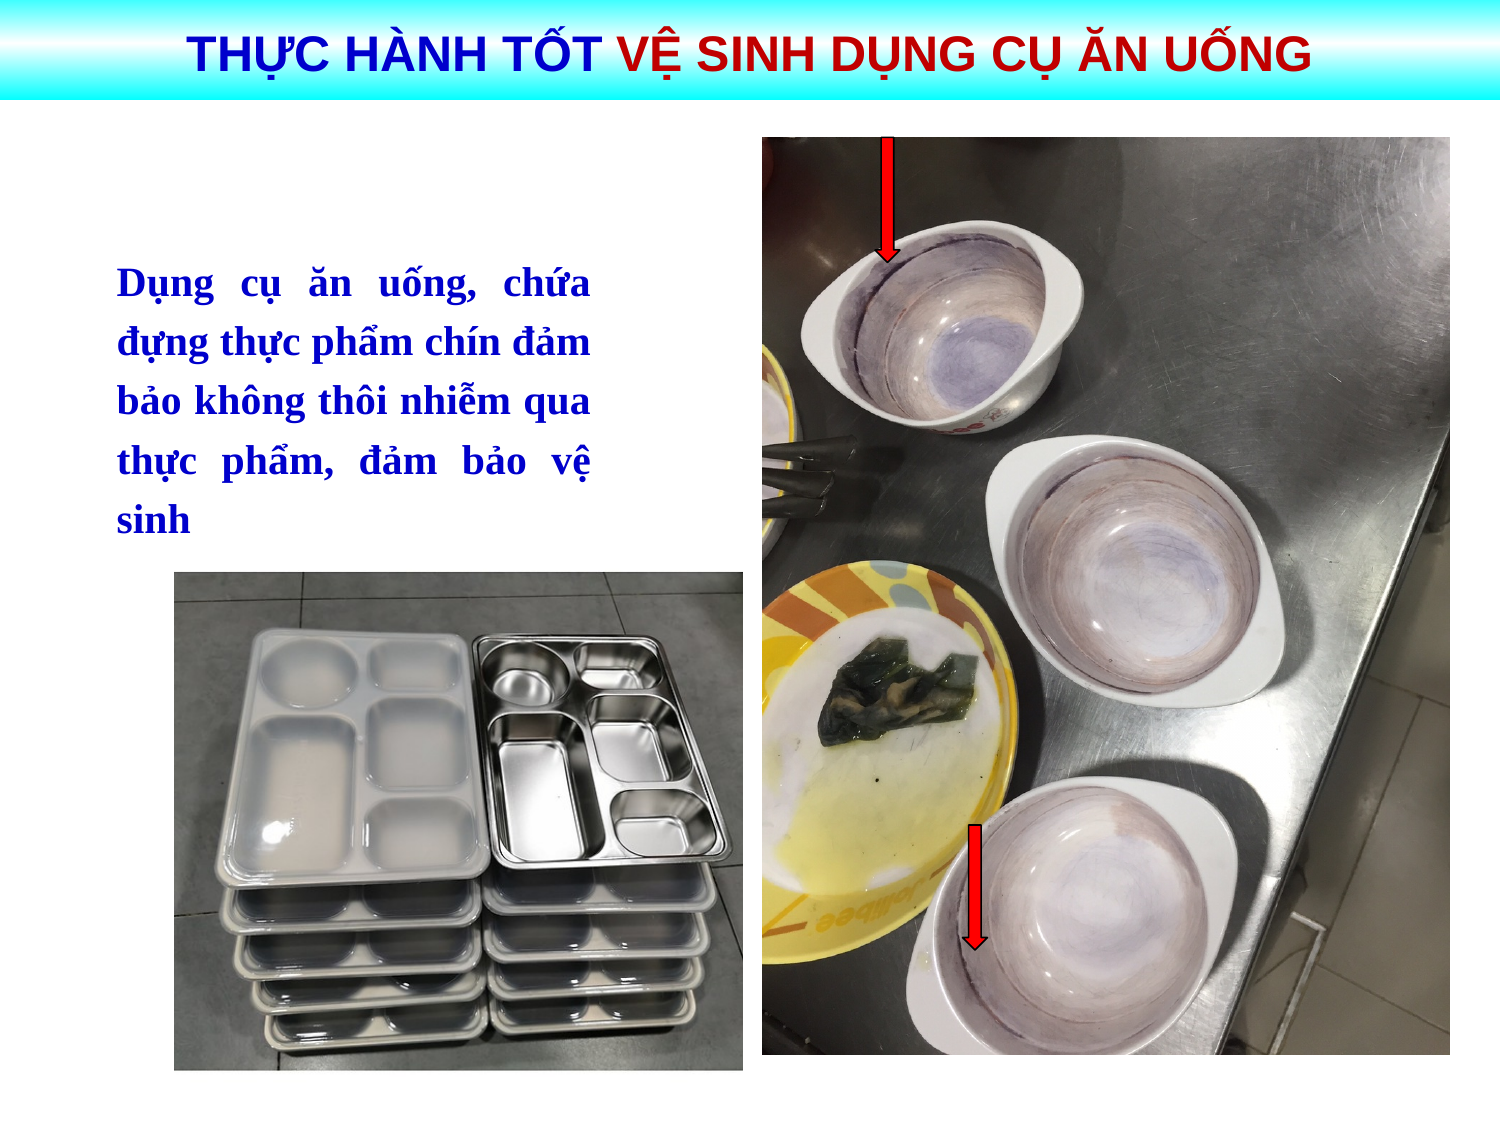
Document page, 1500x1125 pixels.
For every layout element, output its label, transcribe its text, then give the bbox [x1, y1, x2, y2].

picture [174, 537, 743, 1105]
picture [762, 137, 1451, 1055]
text_box THỰC HÀNH TỐT VỆ SINH DỤNG CỤ ĂN UỐNG [0, 0, 1500, 100]
text_box Dụng cụ ăn uống, chứa đựng thực phẩm chín đảm bảo không thôi nhiễm qua thực phẩm, đảm bảo vệ sinh [62, 237, 757, 550]
